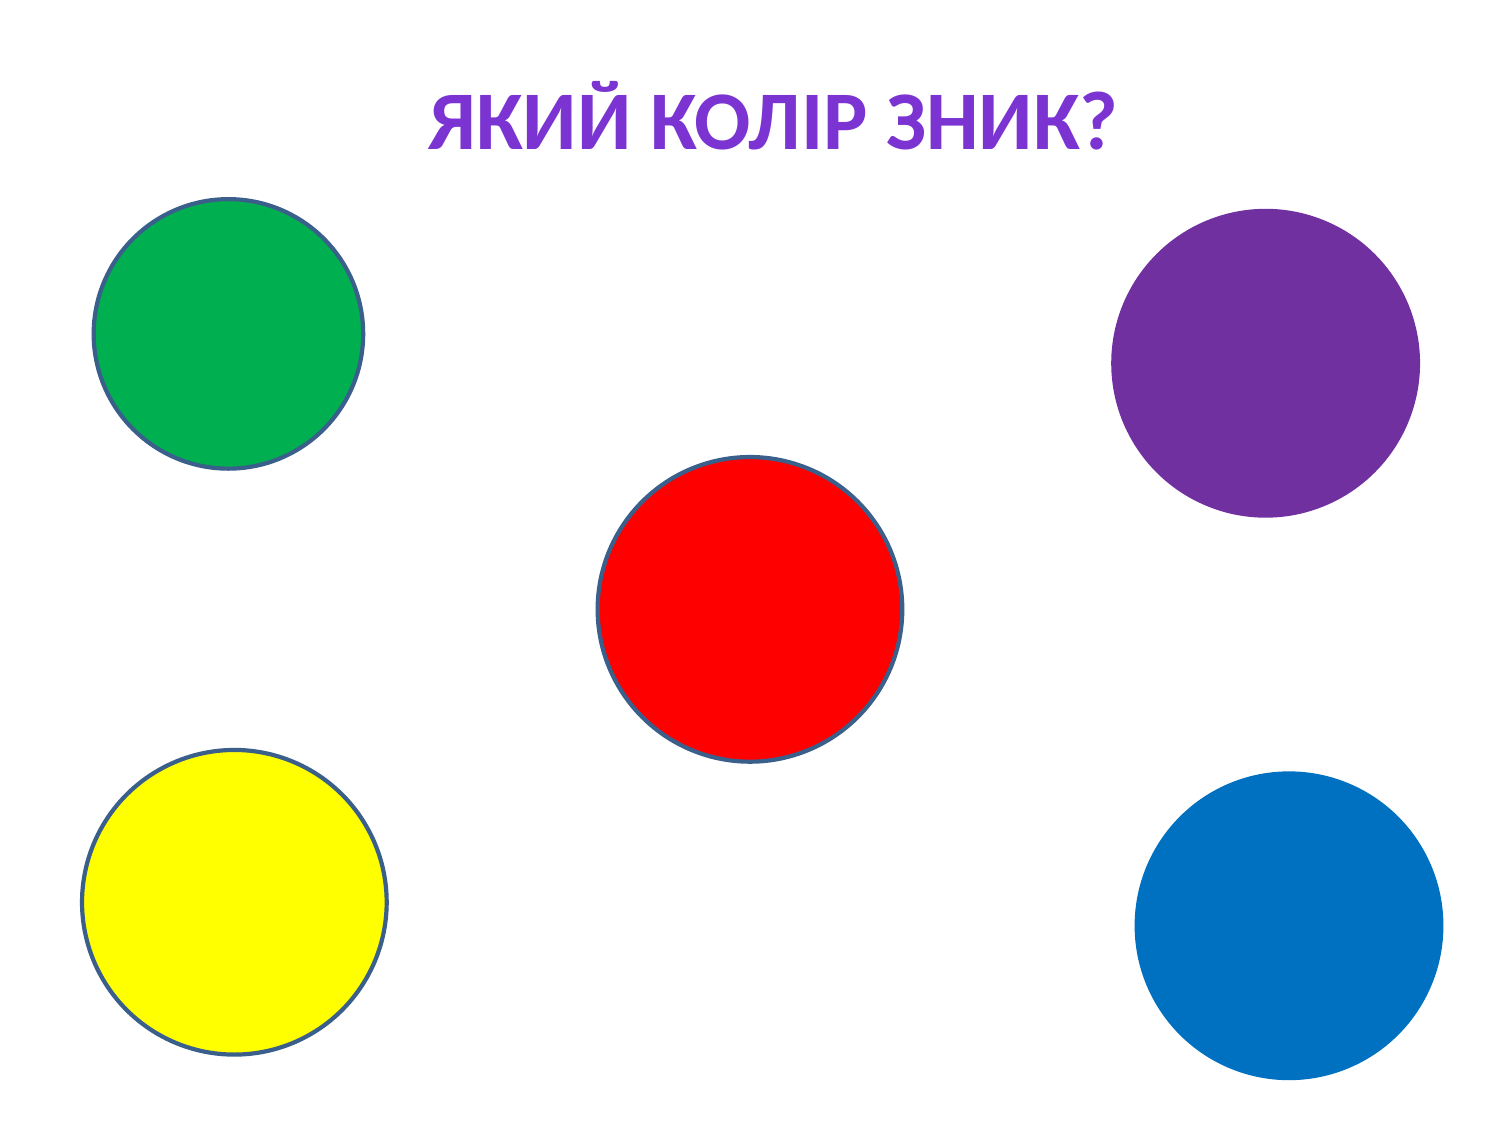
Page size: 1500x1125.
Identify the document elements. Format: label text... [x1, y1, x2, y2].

text_box [1134, 771, 1444, 1081]
text_box ЯКИЙ КОЛІР ЗНИК? [257, 58, 1290, 174]
text_box [595, 454, 905, 764]
text_box [1111, 208, 1421, 518]
text_box [79, 747, 389, 1057]
text_box [91, 197, 366, 471]
